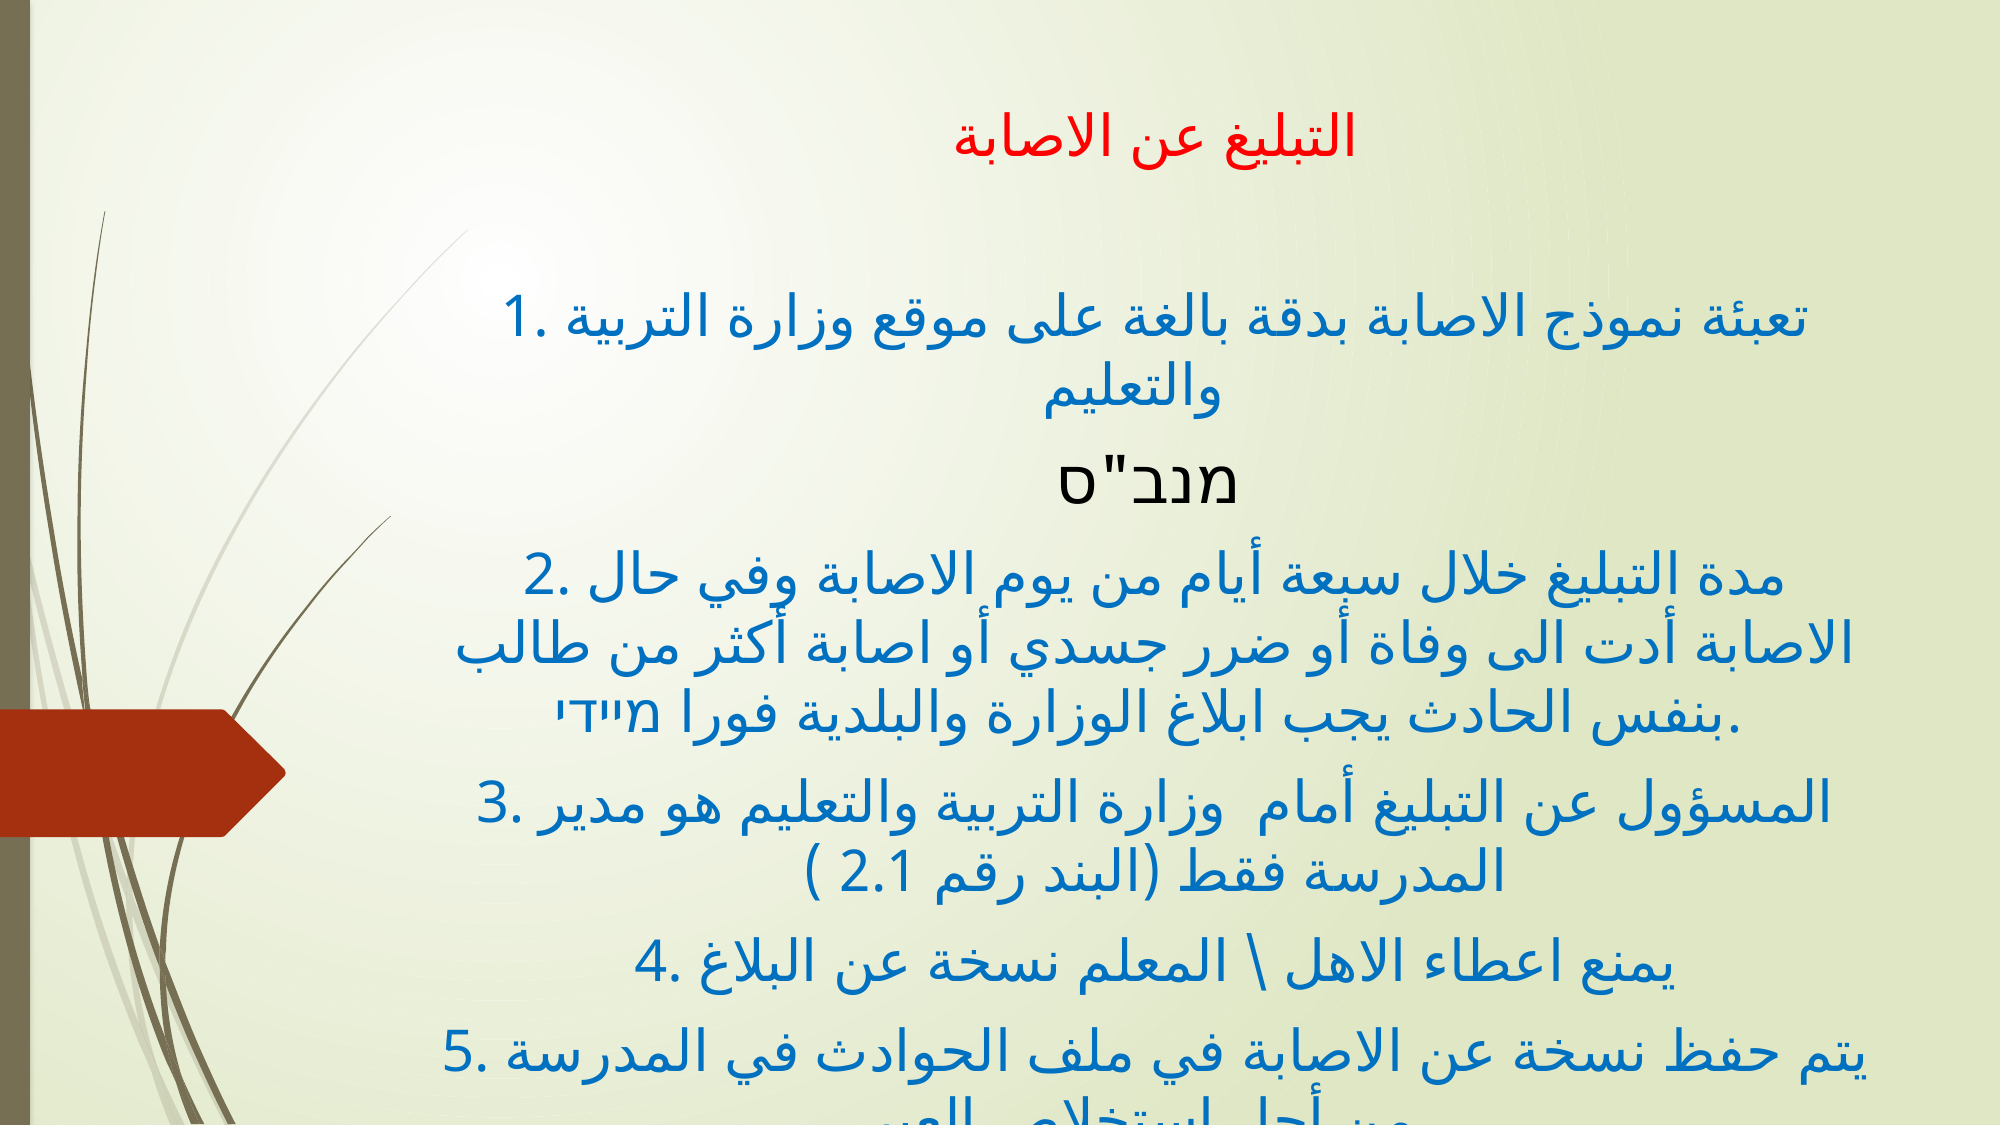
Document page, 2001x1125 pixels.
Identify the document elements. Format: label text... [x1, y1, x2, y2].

subtitle التبليغ عن الاصابة 1. تعبئة نموذج الاصابة بدقة بالغة على موقع وزارة التربية والتعليم מנב"ס 2. مدة التبليغ خلال سبعة أيام من يوم الاصابة وفي حال الاصابة أدت الى وفاة أو ضرر جسدي أو اصابة أكثر من طالب بنفس الحادث يجب ابلاغ الوزارة والبلدية فورا מיידי. 3. المسؤول عن التبليغ أمام وزارة التربية والتعليم هو مدير المدرسة فقط (البند رقم 2.1 ) 4. يمنع اعطاء الاهل \ المعلم نسخة عن البلاغ 5. يتم حفظ نسخة عن الاصابة في ملف الحوادث في المدرسة من أجل استخلاص العبر. [424, 91, 1888, 1125]
